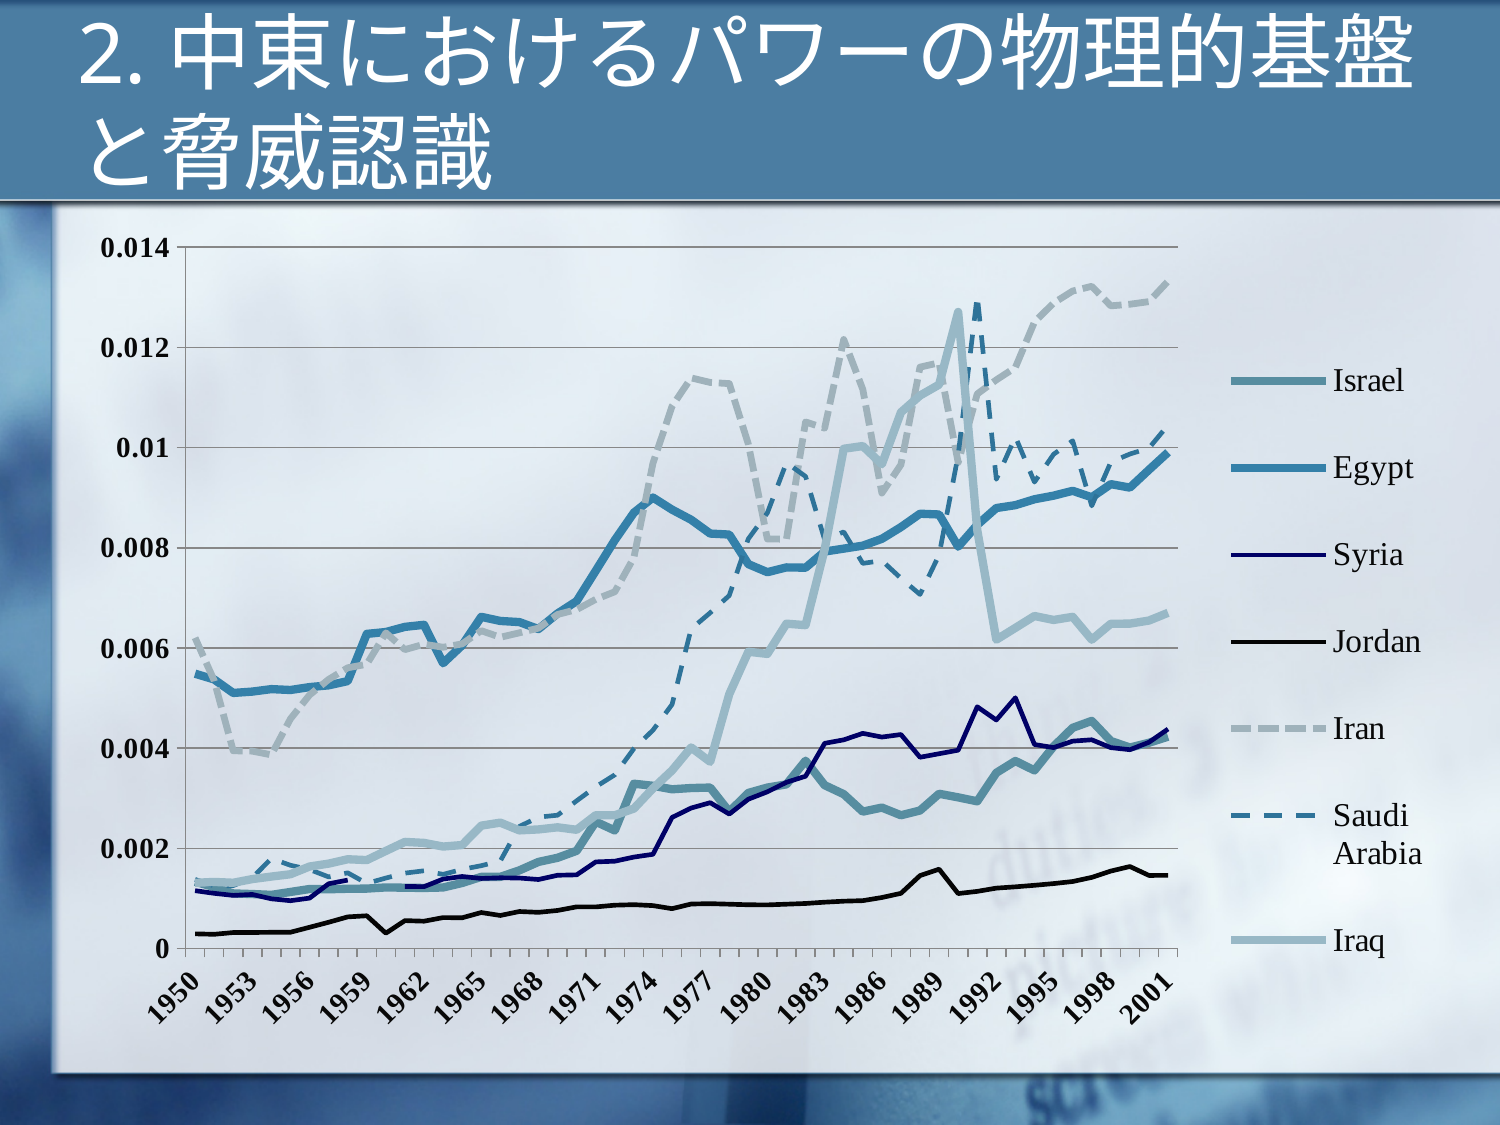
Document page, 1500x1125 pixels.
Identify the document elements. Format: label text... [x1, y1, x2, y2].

picture [0, 0, 1500, 1125]
chart [62, 212, 1463, 1076]
title 2.中東におけるパワーの物理的基盤と脅威認識 [62, 12, 1462, 188]
